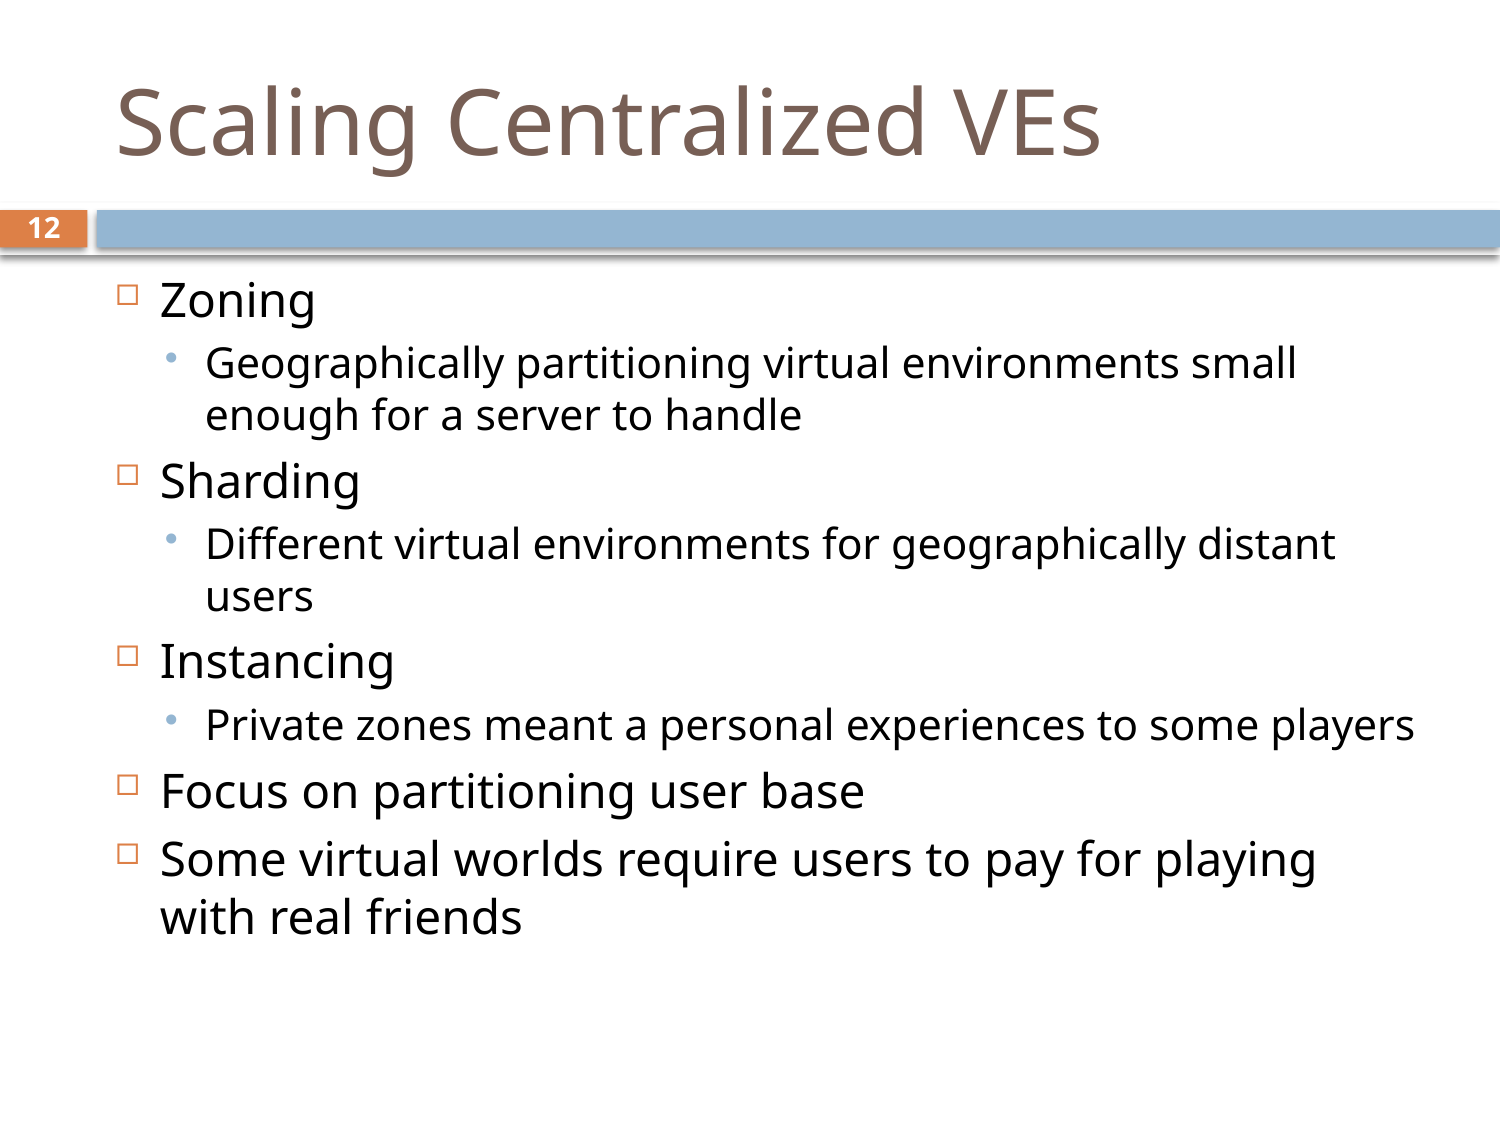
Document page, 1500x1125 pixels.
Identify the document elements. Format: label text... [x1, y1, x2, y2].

slide_number 12 [0, 208, 88, 249]
list Zoning Geographically partitioning virtual environments small enough for a server to handle Sharding Different virtual environments for geographically distant users Instancing Private zones meant a personal experiences to some players Focus on partitioning user base Some virtual worlds require users to pay for playing with real friends [100, 262, 1438, 1000]
title Scaling Centralized VEs [100, 37, 1438, 200]
